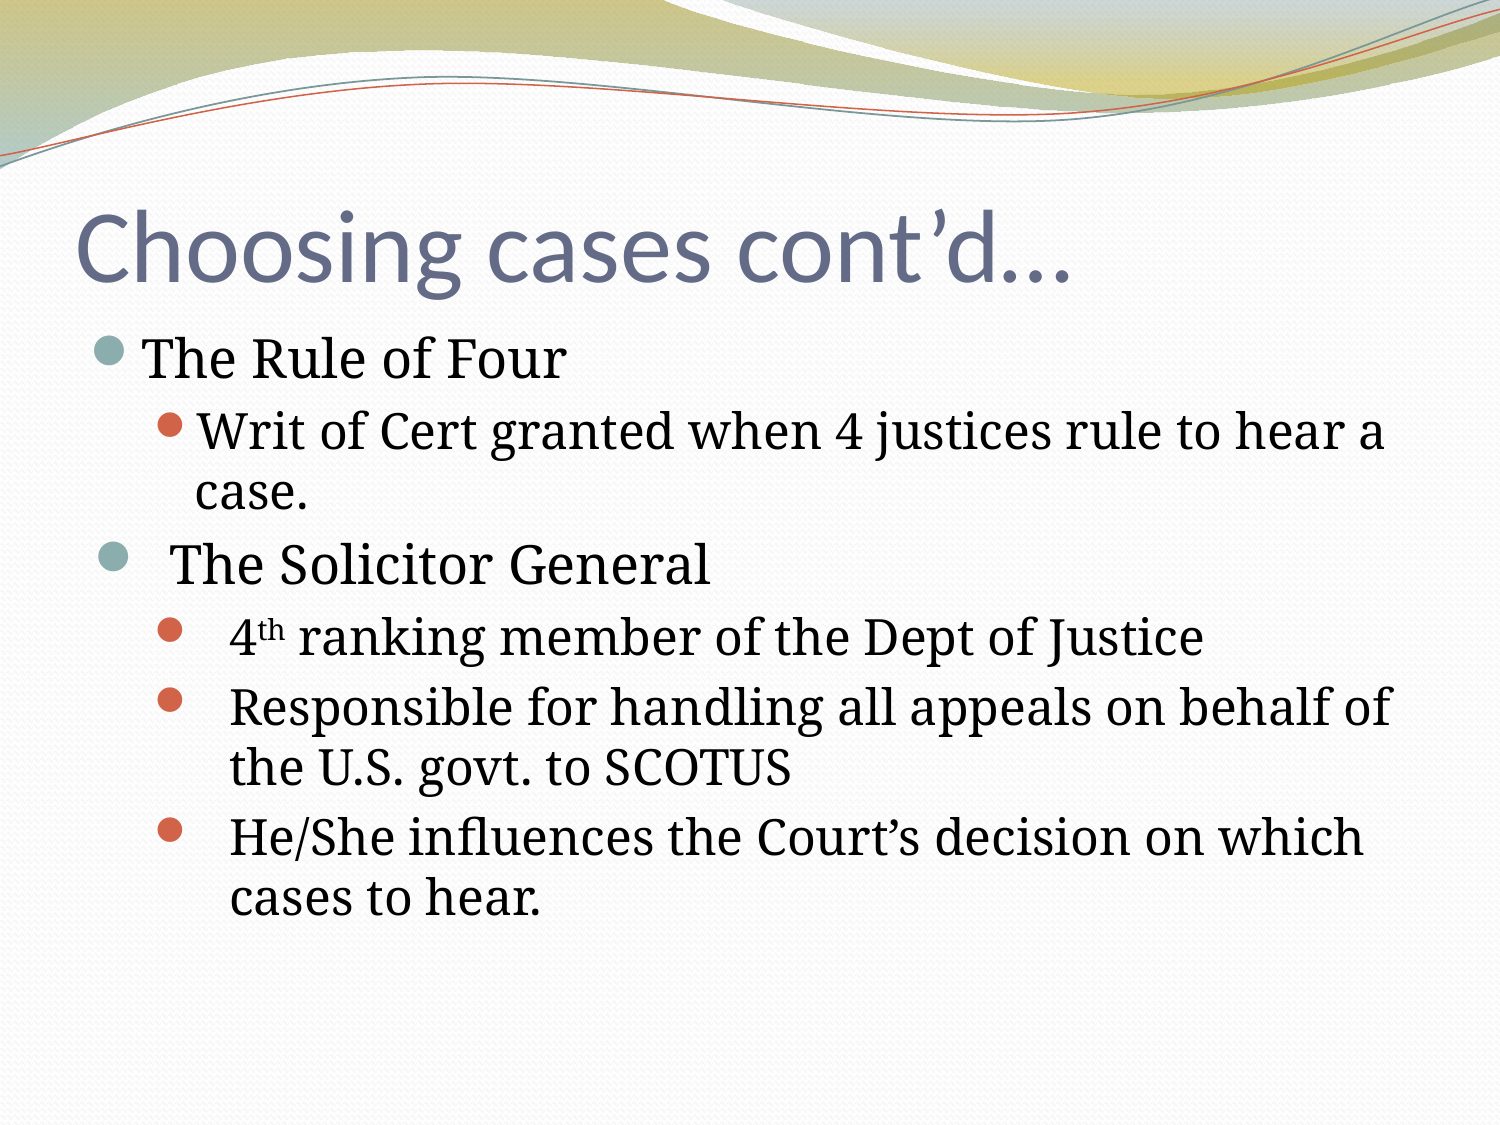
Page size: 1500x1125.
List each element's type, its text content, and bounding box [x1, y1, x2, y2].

title Choosing cases cont’d… [75, 115, 1425, 303]
list The Rule of Four Writ of Cert granted when 4 justices rule to hear a case. The Solicitor General 4th ranking member of the Dept of Justice Responsible for handling all appeals on behalf of the U.S. govt. to SCOTUS He/She influences the Court’s decision on which cases to hear. [75, 317, 1425, 1038]
